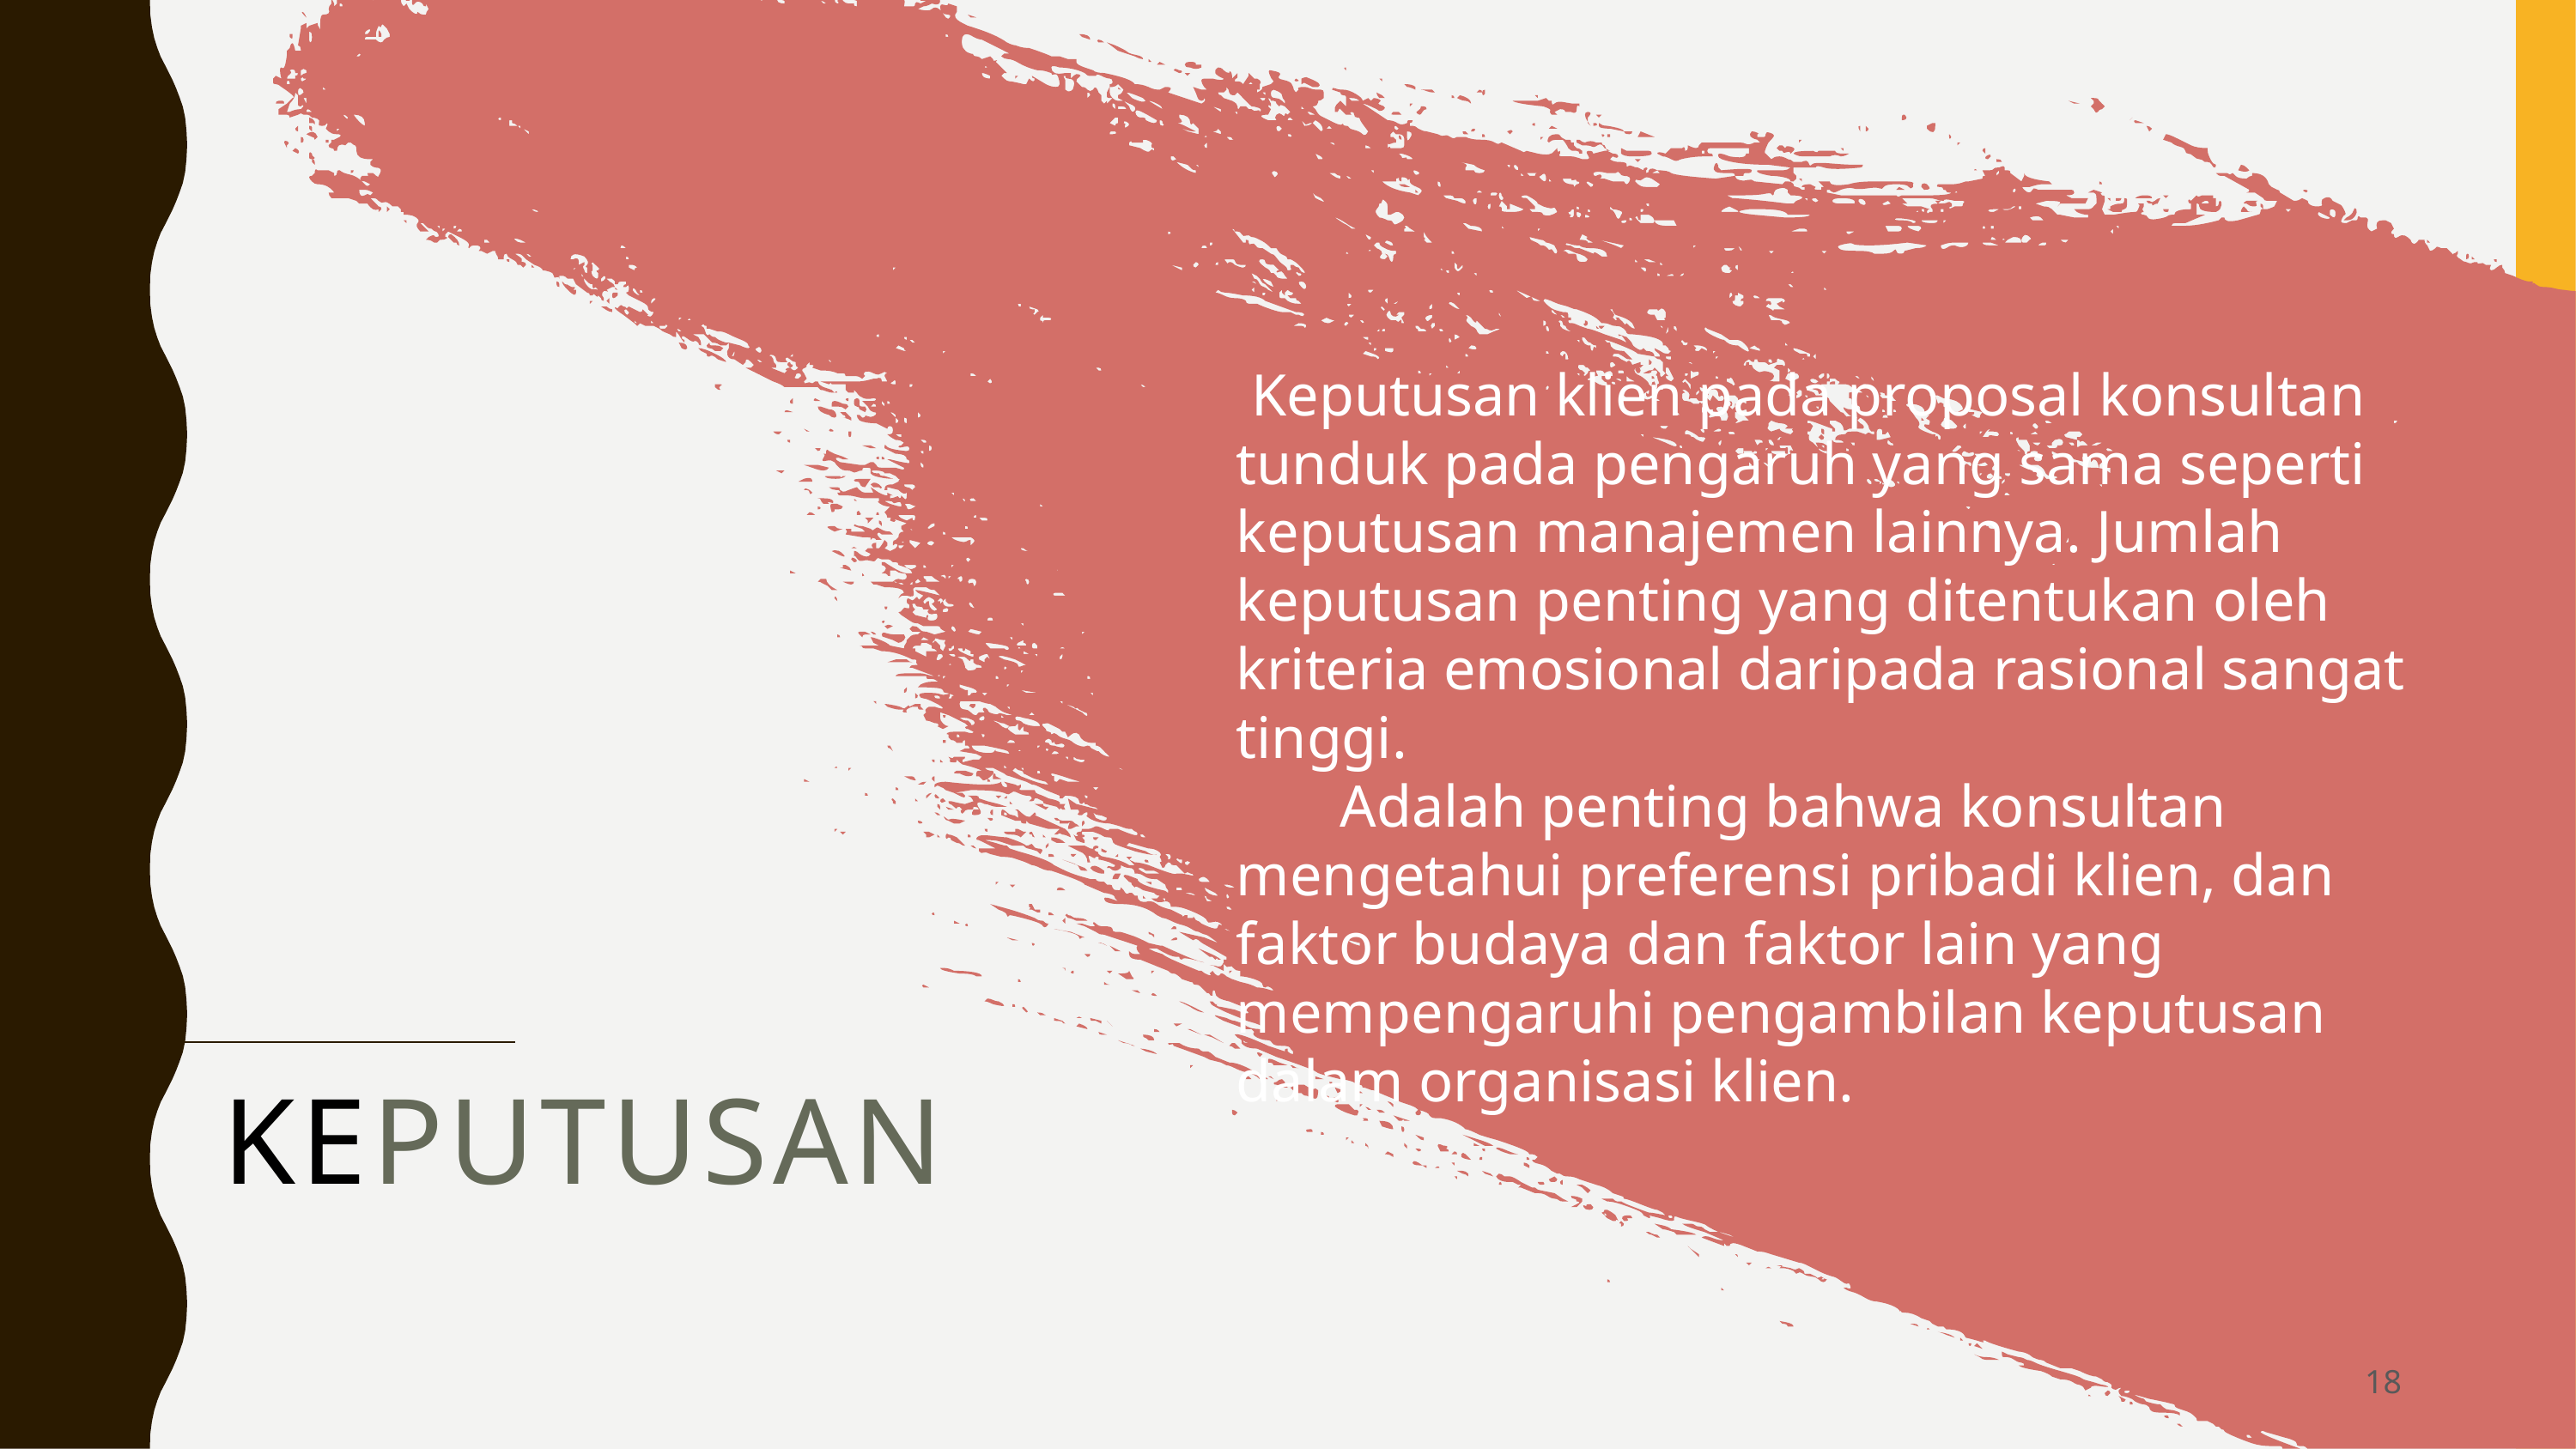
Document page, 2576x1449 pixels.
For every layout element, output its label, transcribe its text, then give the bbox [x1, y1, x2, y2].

title Keputusan [210, 1087, 1078, 1449]
slide_number 18 [1819, 1346, 2415, 1420]
text_box Keputusan klien pada proposal konsultan tunduk pada pengaruh yang sama seperti keputusan manajemen lainnya. Jumlah keputusan penting yang ditentukan oleh kriteria emosional daripada rasional sangat tinggi. Adalah penting bahwa konsultan mengetahui preferensi pribadi klien, dan faktor budaya dan faktor lain yang mempengaruhi pengambilan keputusan dalam organisasi klien. [1224, 352, 2512, 1120]
